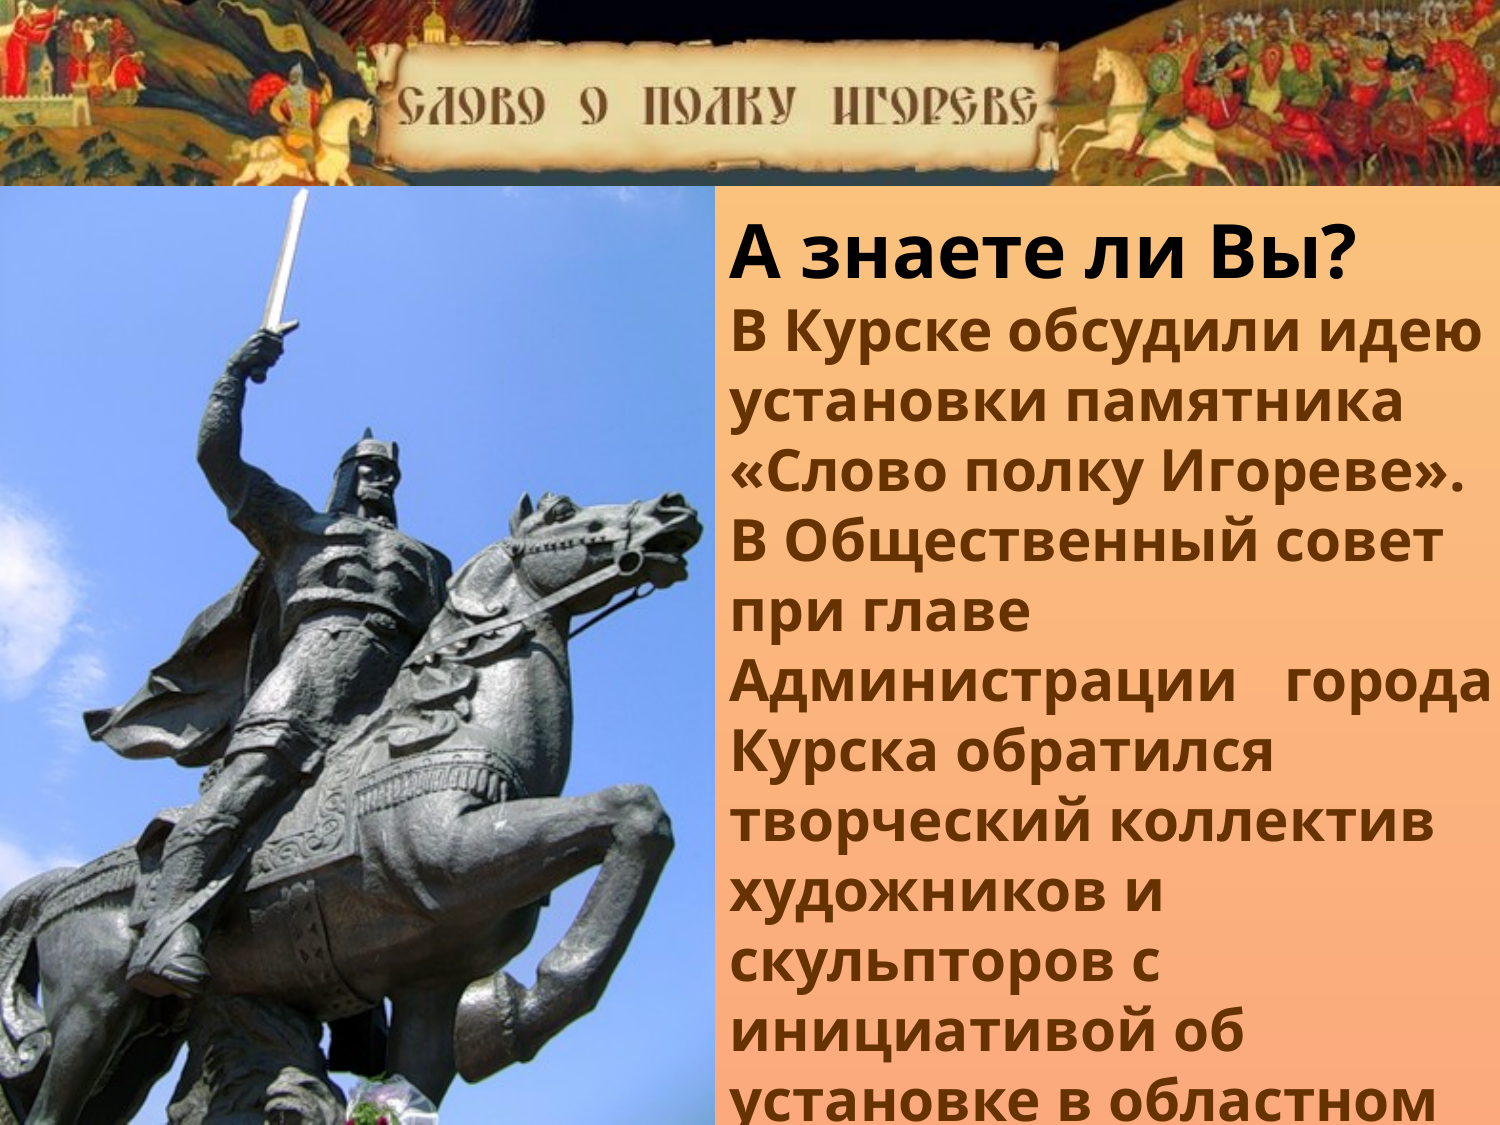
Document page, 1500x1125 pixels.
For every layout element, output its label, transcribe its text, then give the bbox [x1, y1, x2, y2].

text_box А знаете ли Вы? В Курске обсудили идею установки памятника «Слово полку Игореве». В Общественный совет при главе Администрации города Курска обратился творческий коллектив художников и скульпторов с инициативой об установке в областном центре, на Московском кольце, памятника «Слово о полку Игореве». 2011, июнь. [716, 196, 1500, 1125]
picture [0, 0, 1500, 1125]
